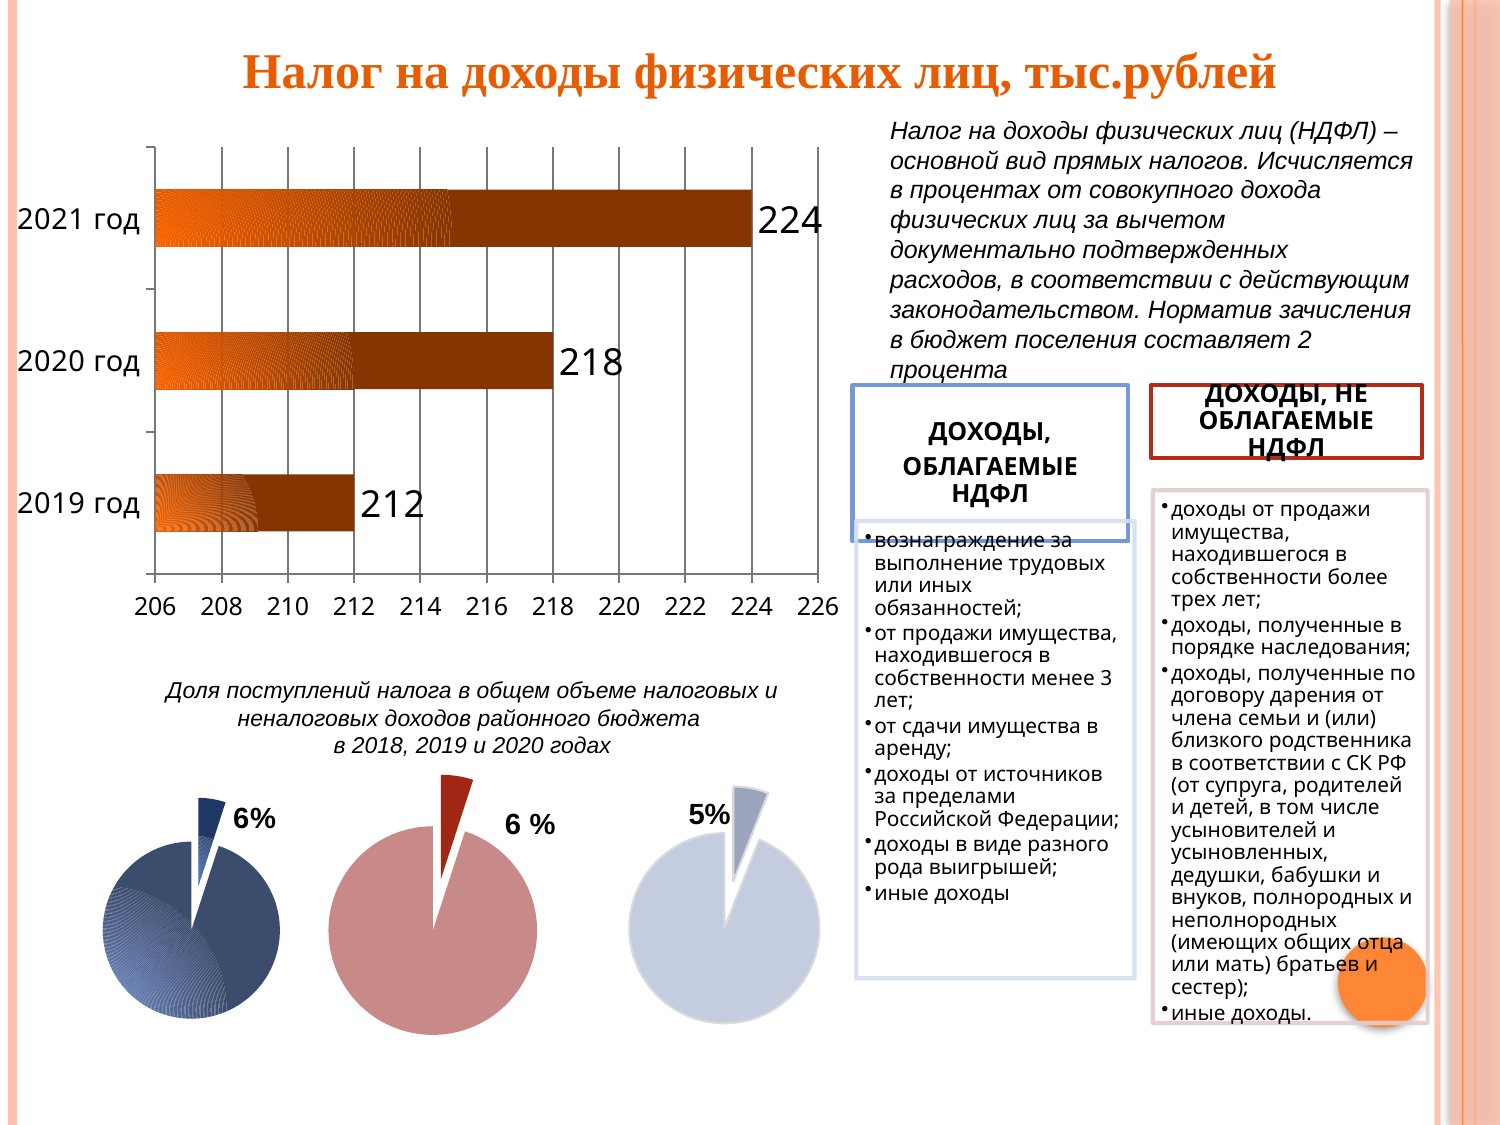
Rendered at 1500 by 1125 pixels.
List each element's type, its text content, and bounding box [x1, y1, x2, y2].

text_box Налог на доходы физических лиц, тыс.рублей [159, 30, 1361, 106]
chart [0, 136, 857, 634]
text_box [843, 384, 1431, 1024]
text_box Налог на доходы физических лиц (НДФЛ) – основной вид прямых налогов. Исчисляется в процентах от совокупного дохода физических лиц за вычетом документально подтвержденных расходов, в соответствии с действующим законодательством. Норматив зачисления в бюджет поселения составляет 2 процента [875, 106, 1431, 383]
text_box Доля поступлений налога в общем объеме налоговых и неналоговых доходов районного бюджета в 2018, 2019 и 2020 годах [123, 668, 821, 760]
chart [52, 739, 940, 1071]
